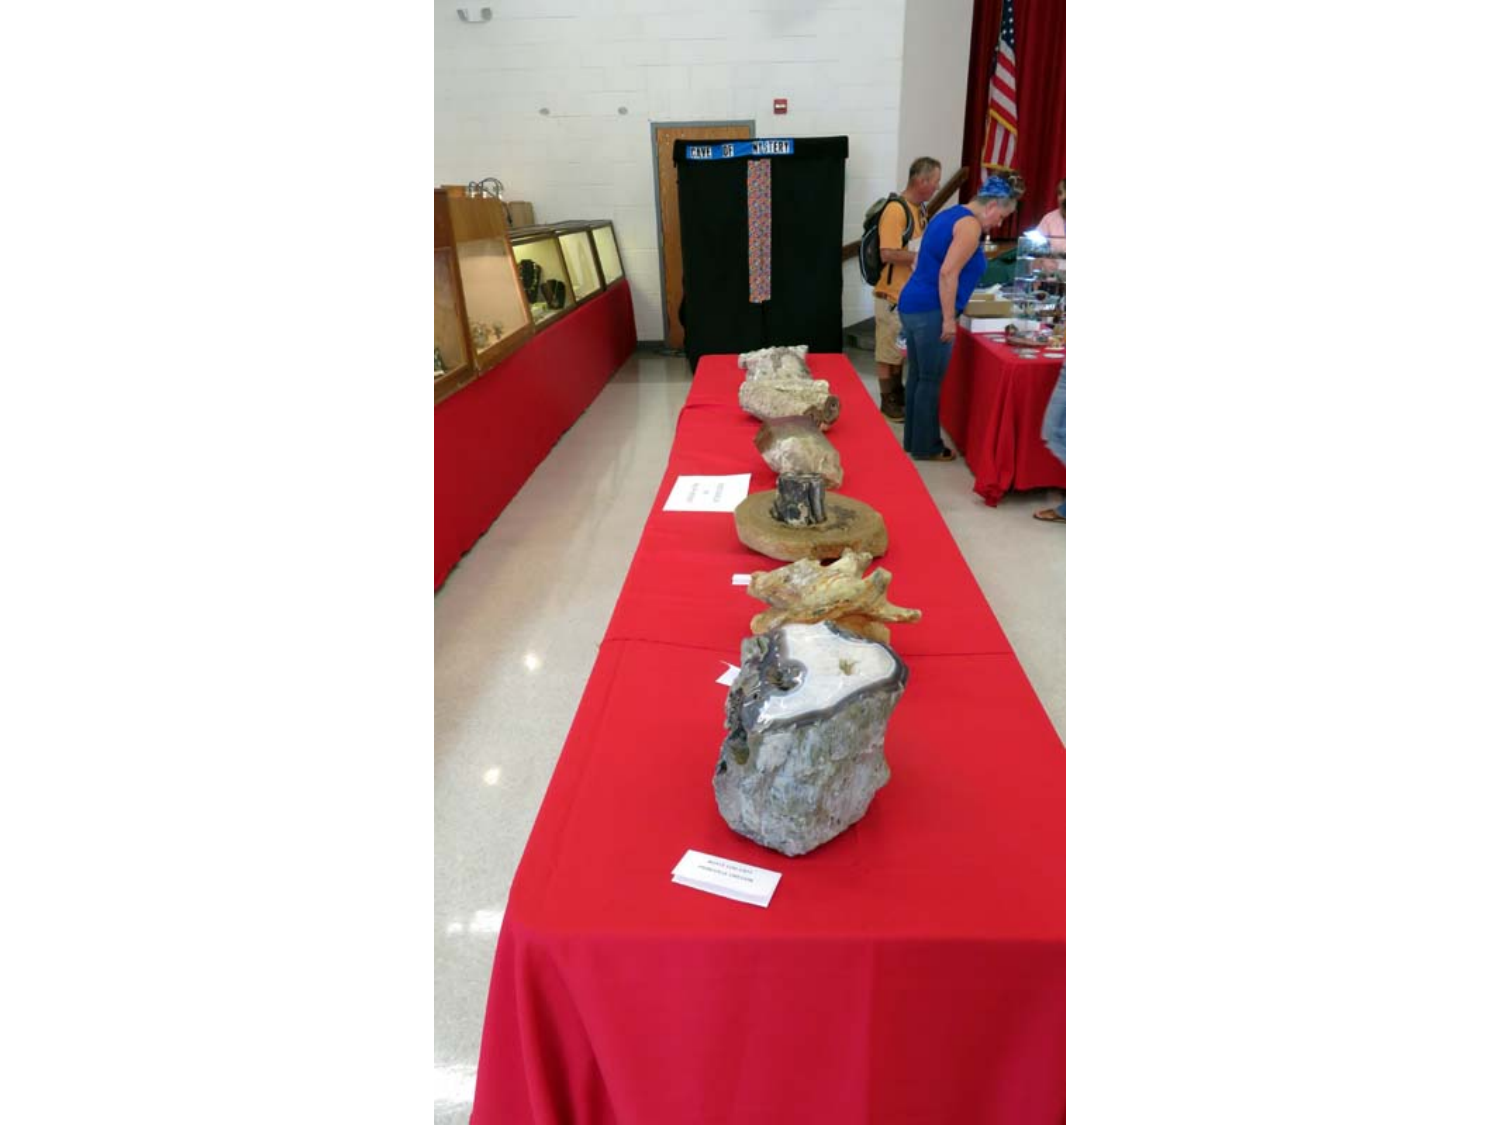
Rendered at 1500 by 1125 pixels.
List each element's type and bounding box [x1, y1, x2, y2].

picture [433, 0, 1066, 1125]
